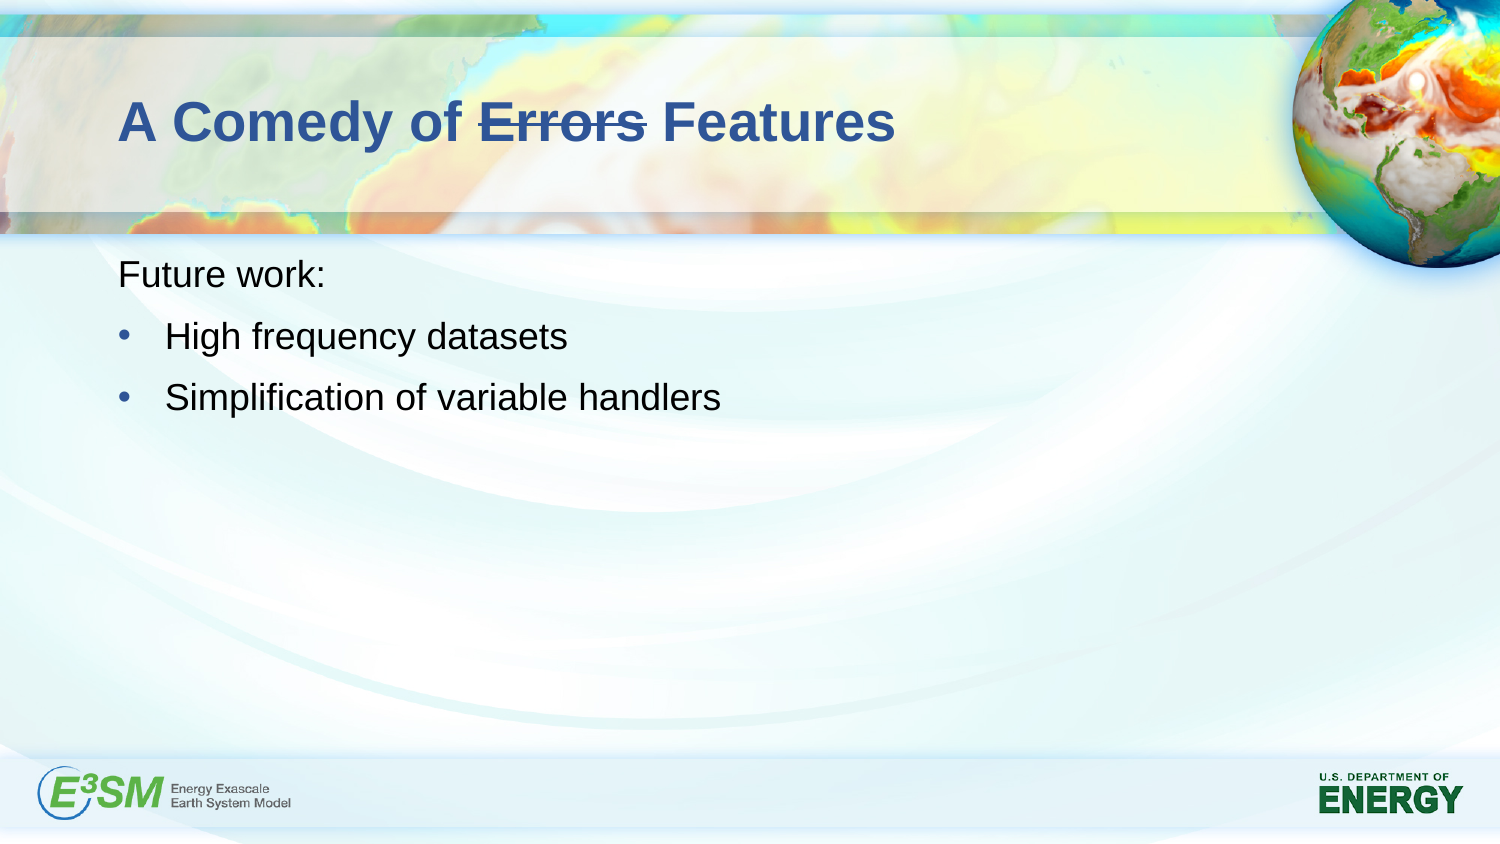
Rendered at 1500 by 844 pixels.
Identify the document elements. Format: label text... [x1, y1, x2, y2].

list Future work: High frequency datasets Simplification of variable handlers [103, 248, 1397, 784]
title A Comedy of Errors Features [103, 85, 1397, 248]
picture [0, 0, 1500, 844]
